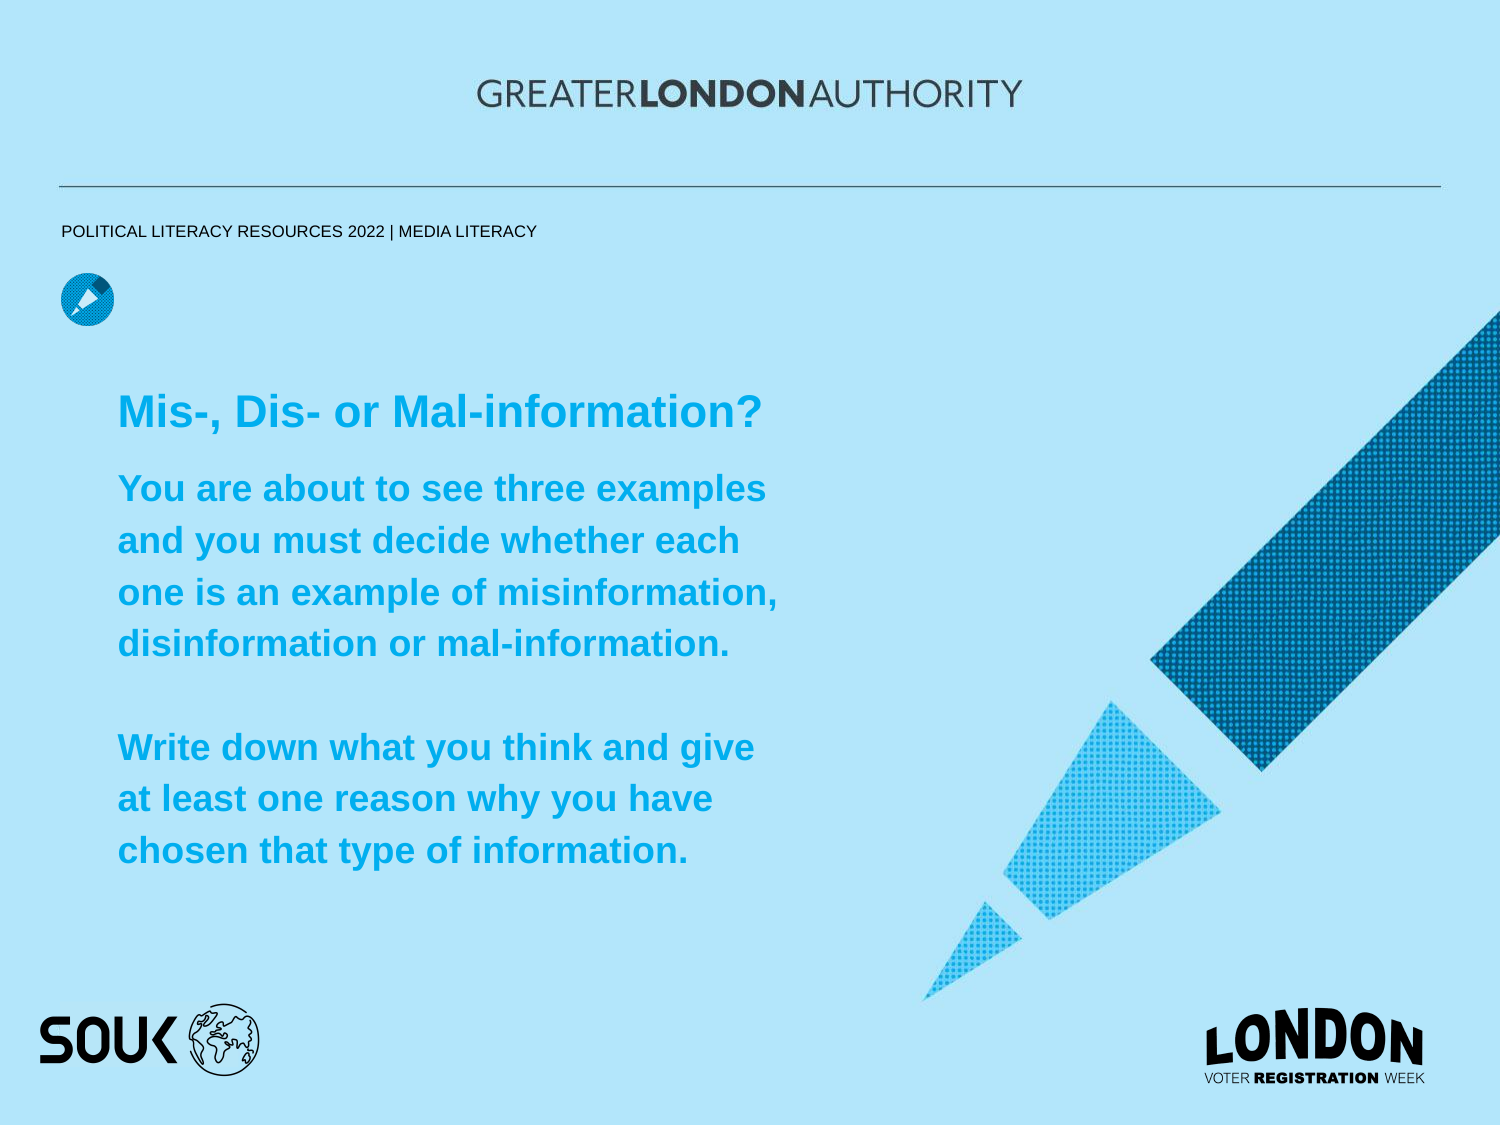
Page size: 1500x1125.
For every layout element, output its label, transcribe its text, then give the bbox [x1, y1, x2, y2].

picture [1443, 485, 1454, 489]
picture [1268, 750, 1274, 759]
picture [0, 0, 1500, 1125]
list Mis-, Dis- or Mal-information? You are about to see three examples and you must decide whether each one is an example of misinformation, disinformation or mal-information. Write down what you think and give at least one reason why you have chosen that type of information. [102, 382, 808, 870]
